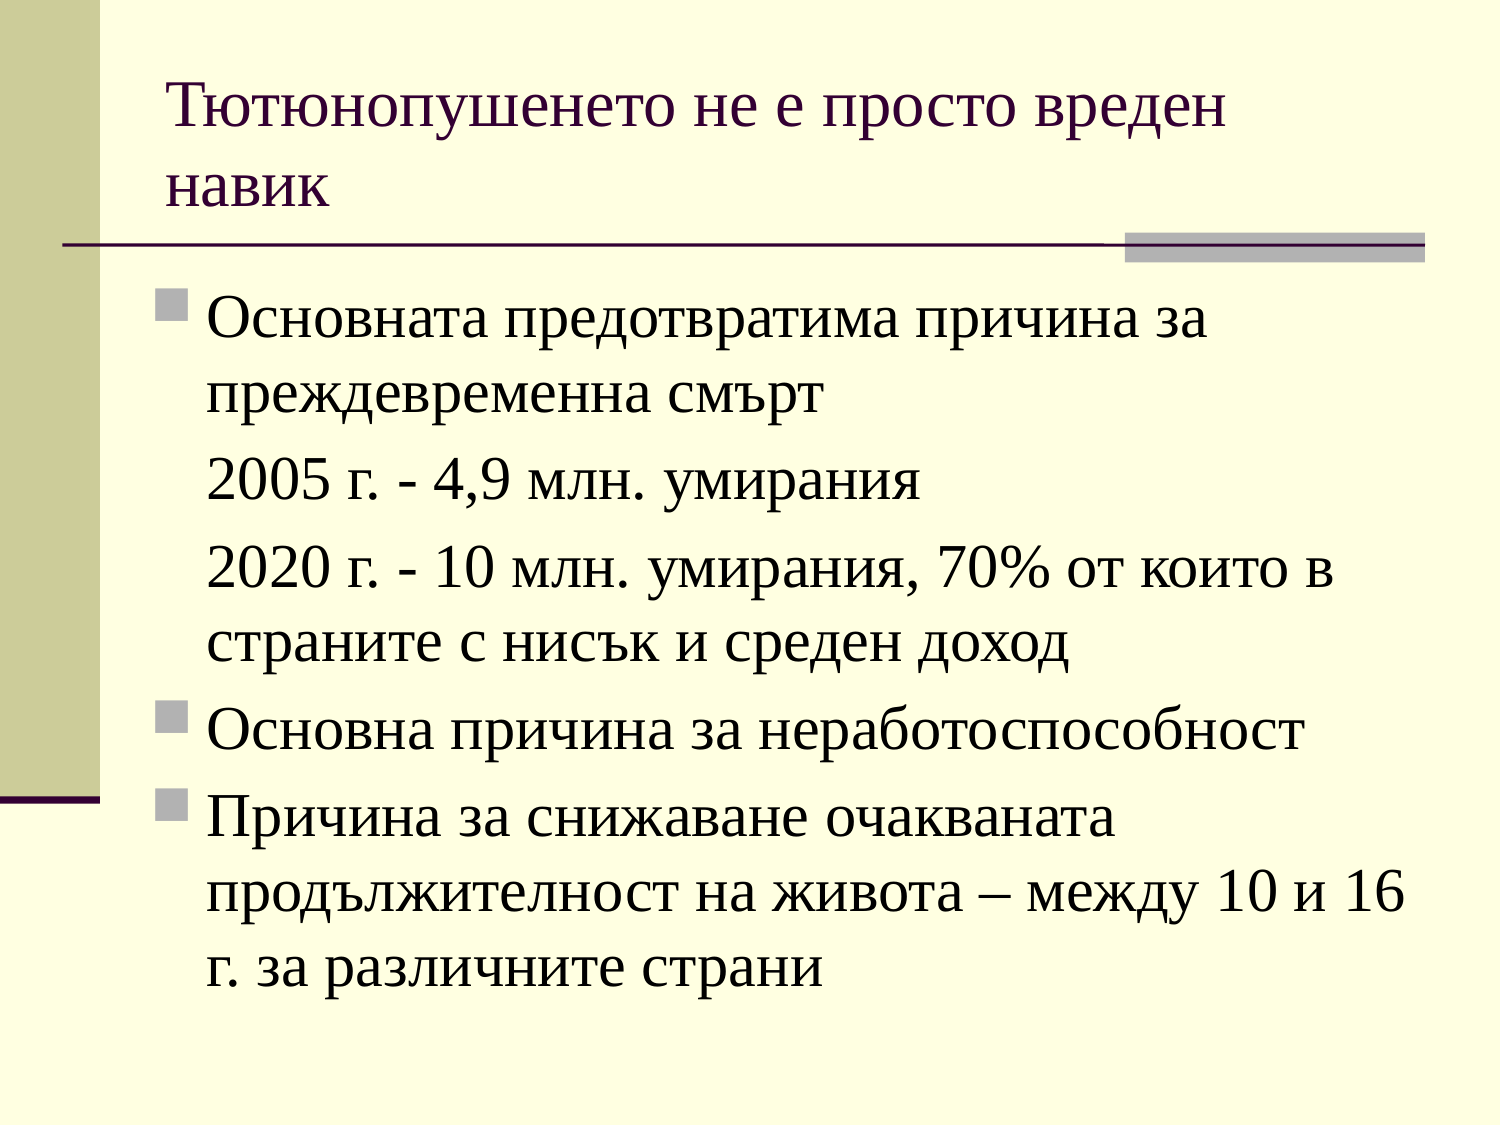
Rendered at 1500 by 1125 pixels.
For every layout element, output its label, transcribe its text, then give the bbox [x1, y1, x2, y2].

title Тютюнопушенето не е просто вреден навик [150, 45, 1425, 234]
list Основната предотвратима причина за преждевременна смърт 2005 г. - 4,9 млн. умирания 2020 г. - 10 млн. умирания, 70% от които в страните с нисък и среден доход Основна причина за неработоспособност Причина за снижаване очакваната продължителност на живота – между 10 и 16 г. за различните страни [135, 267, 1436, 1011]
